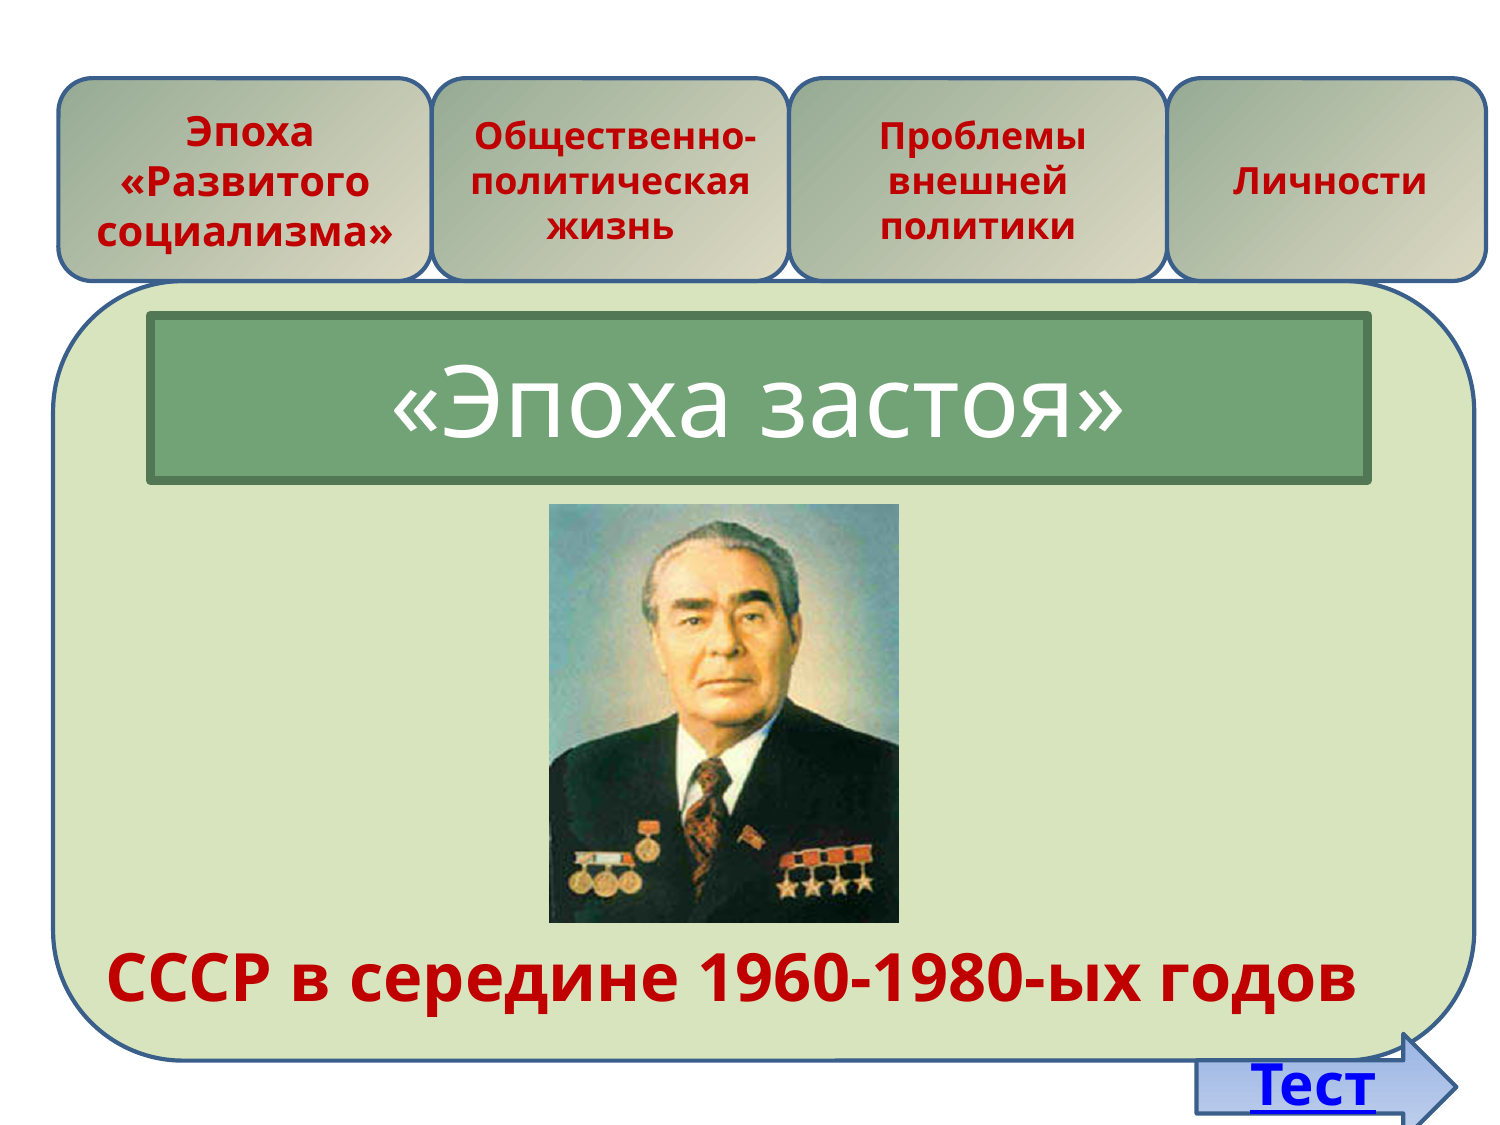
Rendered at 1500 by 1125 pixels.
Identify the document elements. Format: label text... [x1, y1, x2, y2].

text_box Проблемы внешней политики [786, 76, 1167, 284]
text_box [1368, 349, 1376, 445]
text_box Эпоха «Развитого социализма» [56, 76, 432, 284]
text_box СССР в середине 1960-1980-ых годов [50, 278, 1477, 1063]
text_box Тест [1194, 1031, 1459, 1125]
text_box Личности [1164, 76, 1489, 284]
picture [548, 504, 899, 923]
text_box «Эпоха застоя» [150, 315, 1368, 481]
text_box Общественно-политическая жизнь [429, 76, 789, 284]
